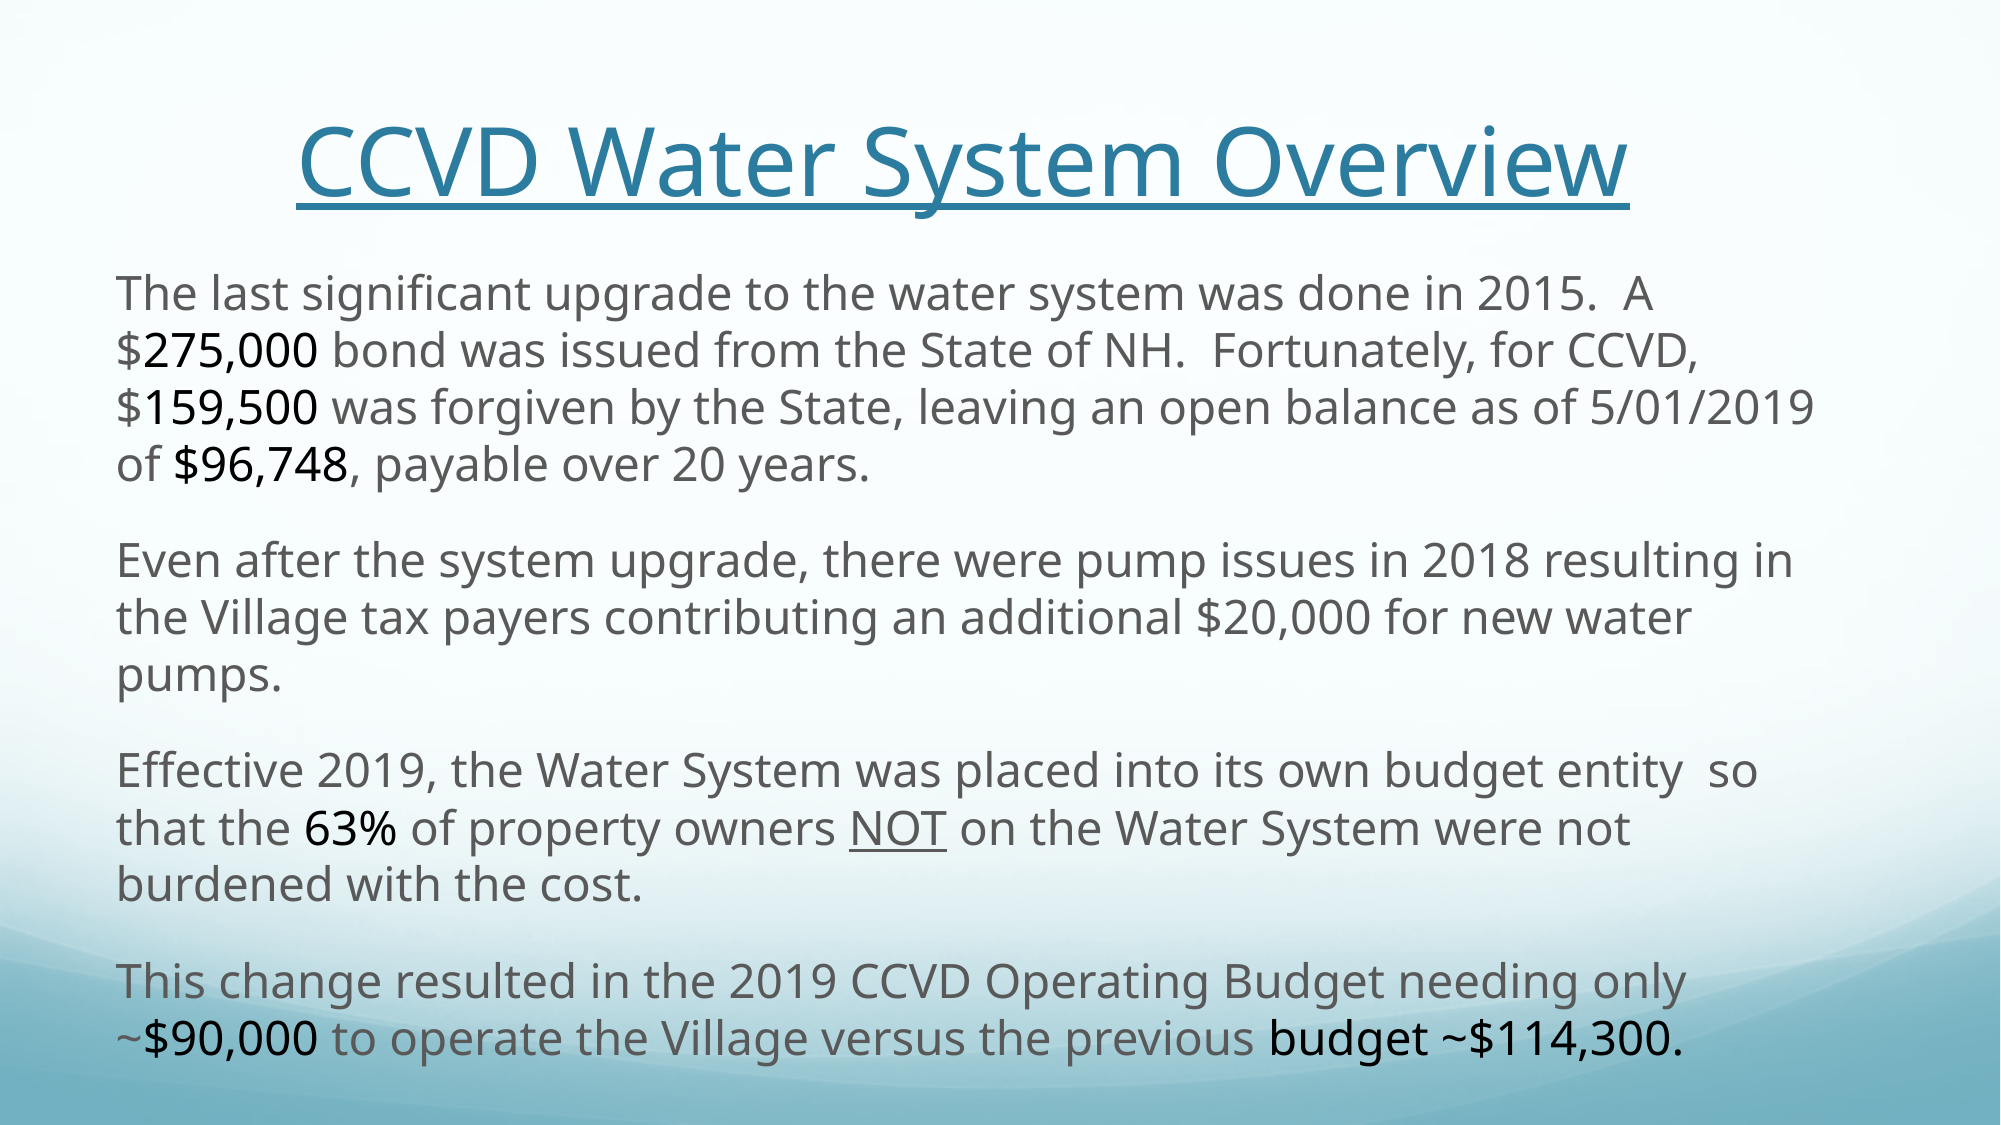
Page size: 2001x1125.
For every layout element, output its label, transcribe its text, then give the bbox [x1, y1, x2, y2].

title CCVD Water System Overview [100, 46, 1826, 223]
list The last significant upgrade to the water system was done in 2015. A $275,000 bond was issued from the State of NH. Fortunately, for CCVD, $159,500 was forgiven by the State, leaving an open balance as of 5/01/2019 of $96,748, payable over 20 years. Even after the system upgrade, there were pump issues in 2018 resulting in the Village tax payers contributing an additional $20,000 for new water pumps. Effective 2019, the Water System was placed into its own budget entity so that the 63% of property owners NOT on the Water System were not burdened with the cost. This change resulted in the 2019 CCVD Operating Budget needing only ~$90,000 to operate the Village versus the previous budget ~$114,300. [100, 255, 1853, 1079]
